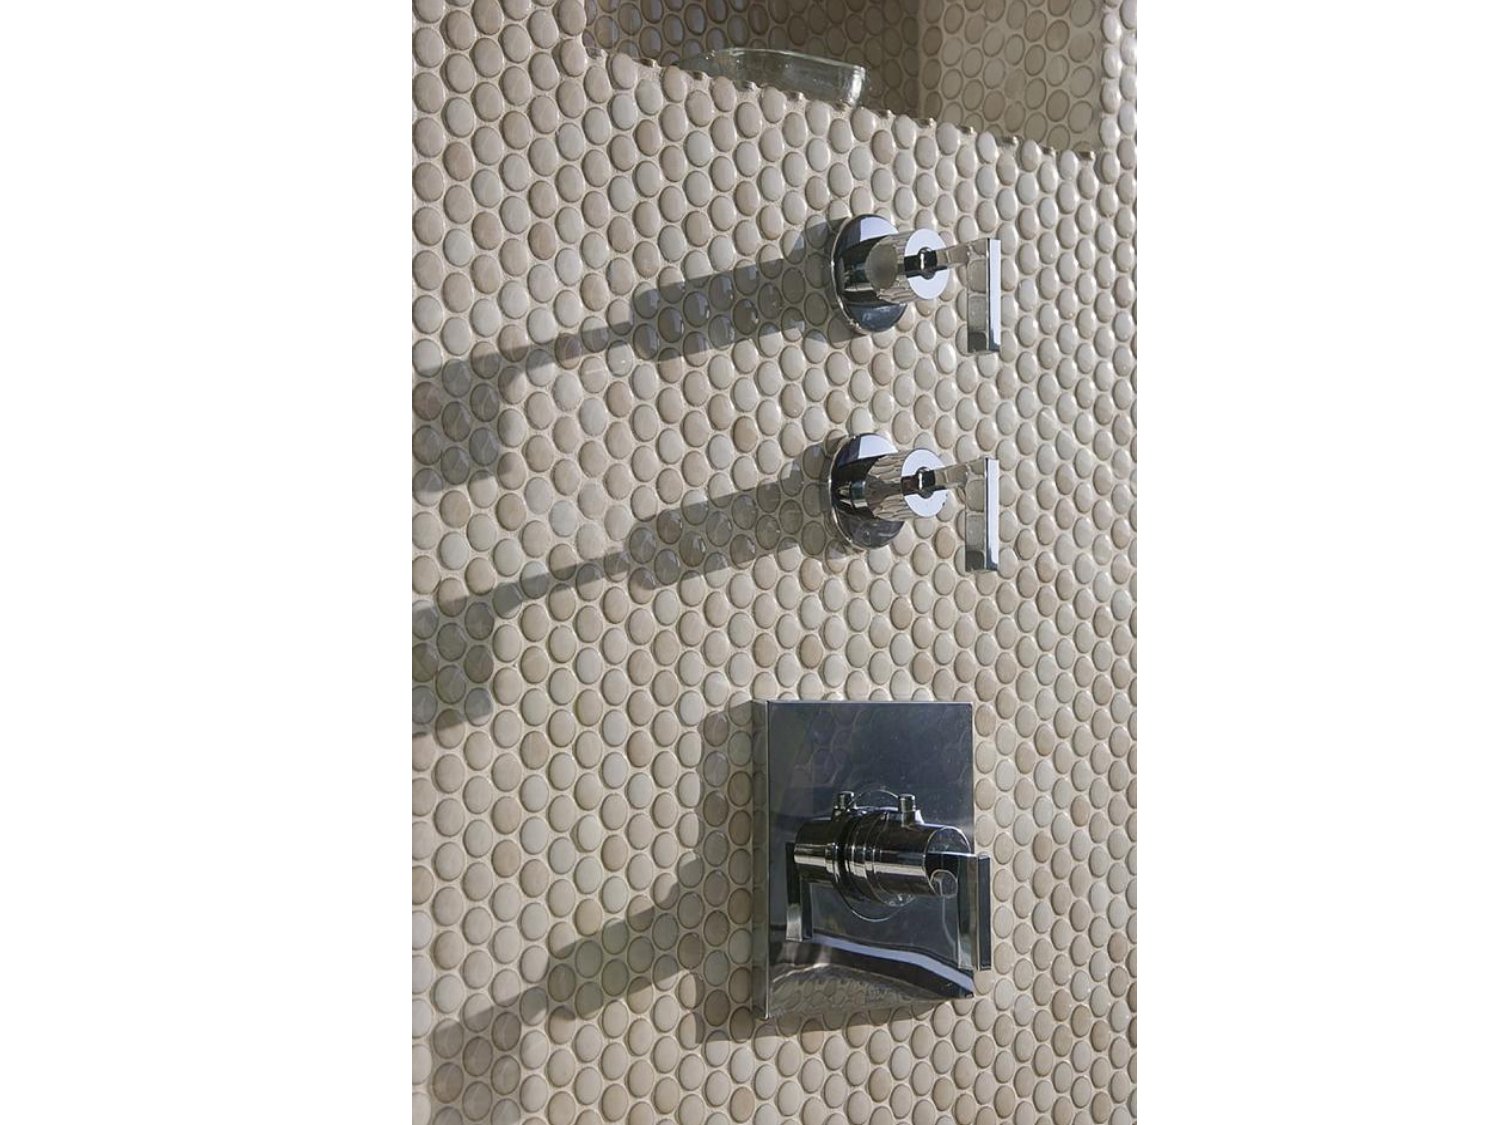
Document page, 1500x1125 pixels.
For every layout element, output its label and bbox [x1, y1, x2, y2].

picture [412, 0, 1138, 1125]
